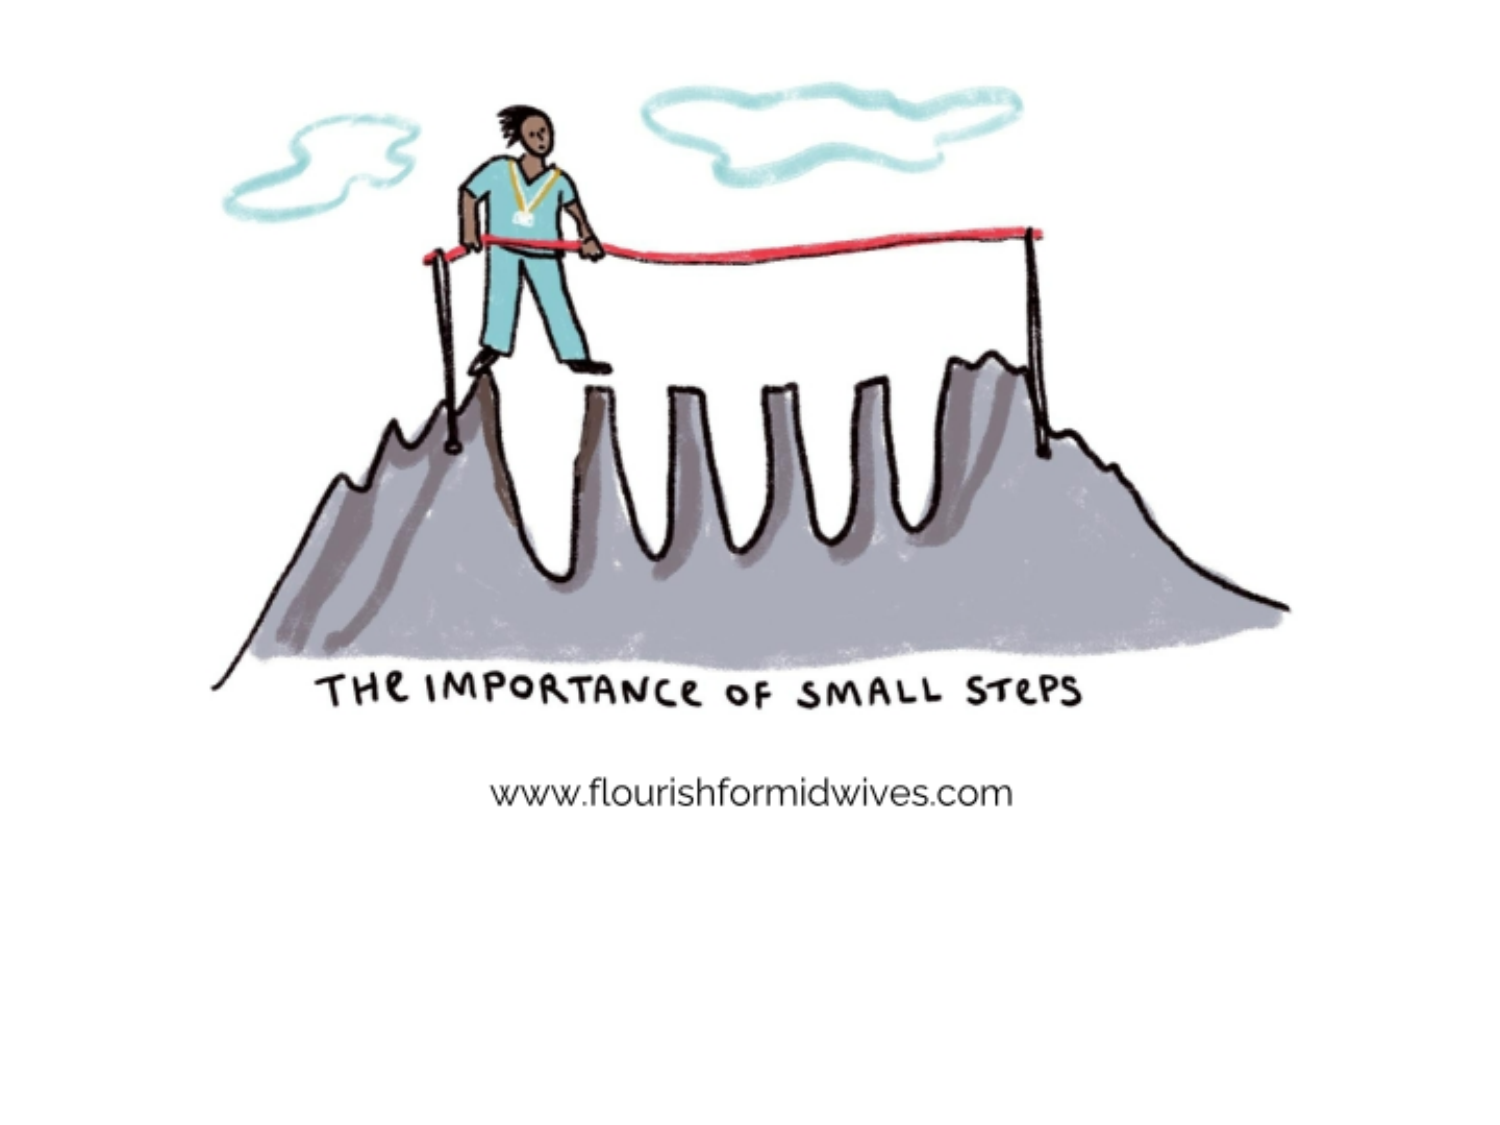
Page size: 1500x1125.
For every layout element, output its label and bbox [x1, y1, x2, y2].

picture [0, 0, 1500, 844]
